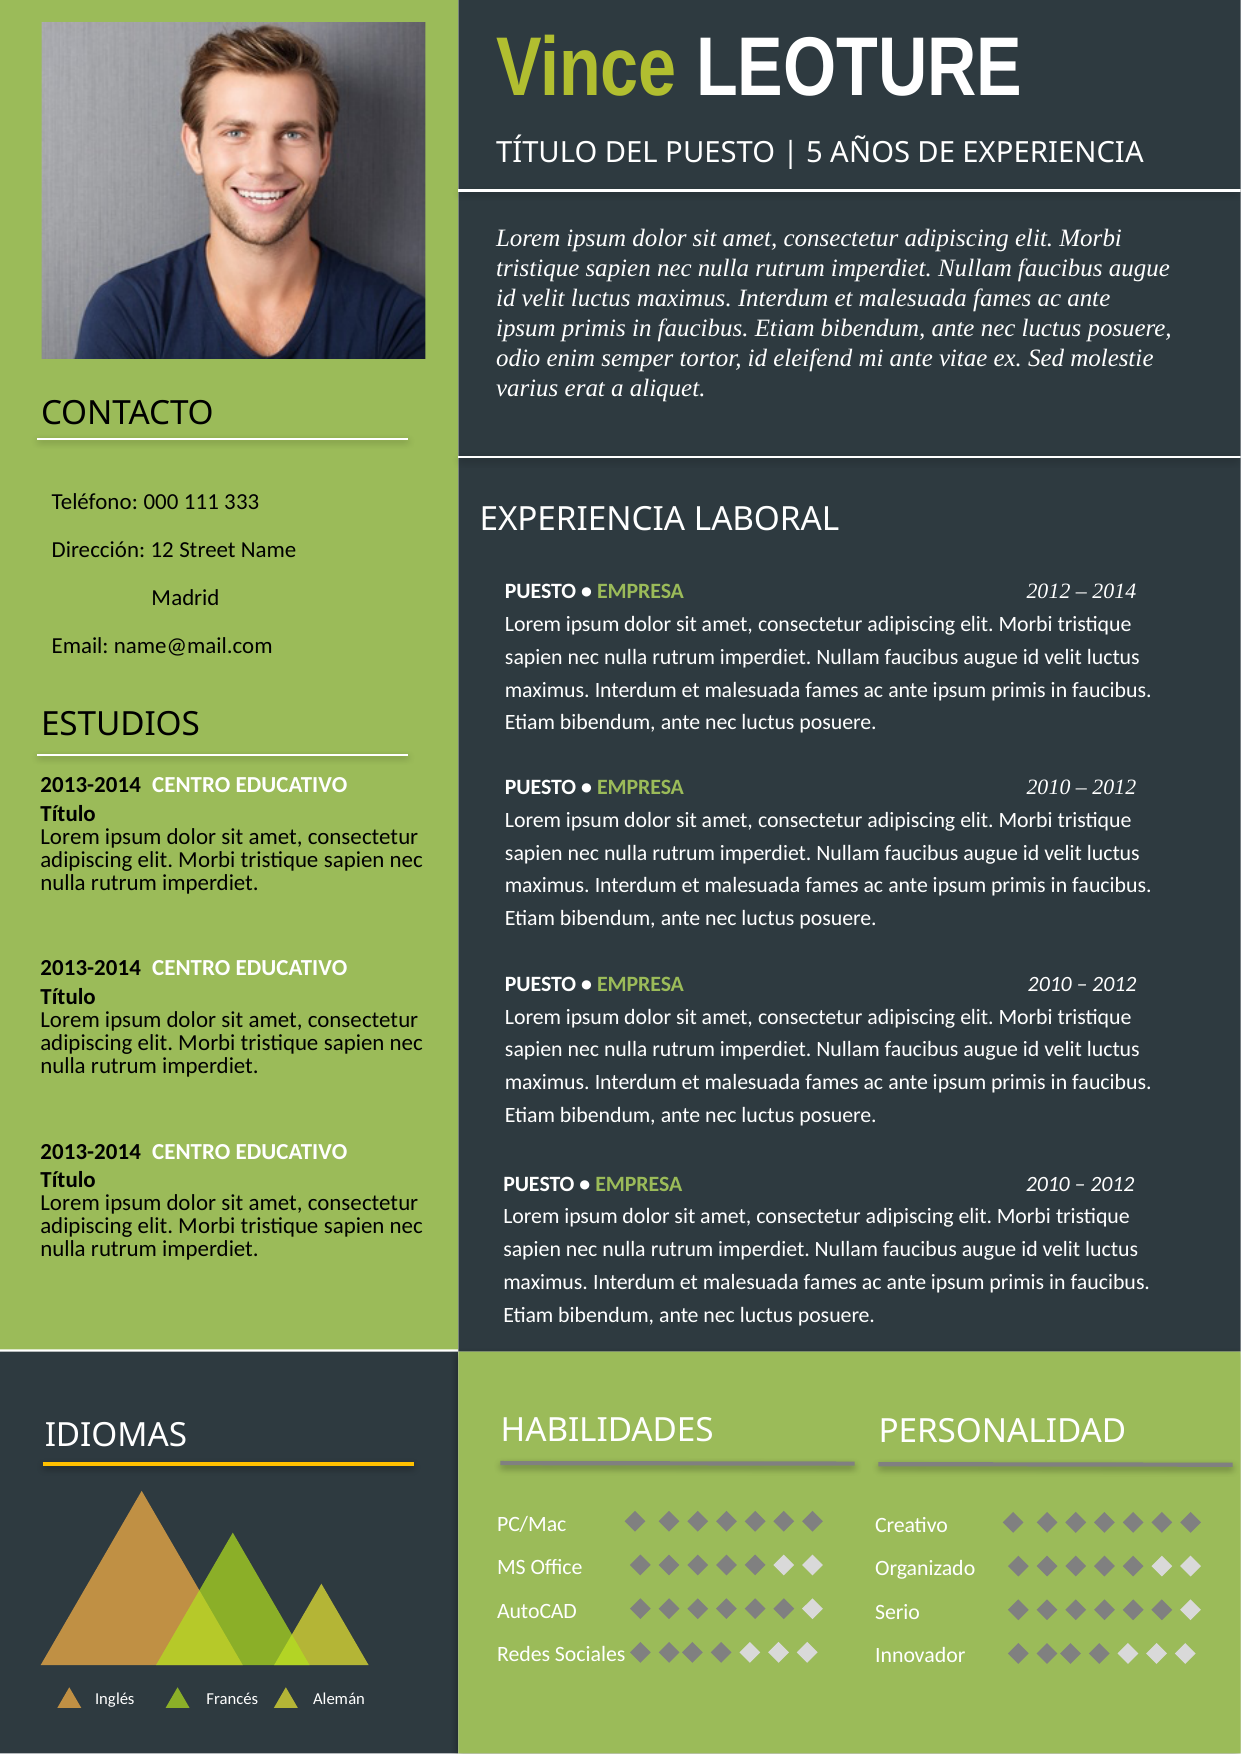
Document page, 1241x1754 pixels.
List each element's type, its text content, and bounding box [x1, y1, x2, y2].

text_box HABILIDADES [485, 1400, 780, 1455]
text_box PUESTO • EMPRESA Lorem ipsum dolor sit amet, consectetur adipiscing elit. Morbi tristique sapien nec nulla rutrum imperdiet. Nullam faucibus augue id velit luctus maximus. Interdum et malesuada fames ac ante ipsum primis in faucibus. Etiam bibendum, ante nec luctus posuere. [490, 765, 1209, 938]
text_box Lorem ipsum dolor sit amet, consectetur adipiscing elit. Morbi tristique sapien nec nulla rutrum imperdiet. Nullam faucibus augue id velit luctus maximus. Interdum et malesuada fames ac ante ipsum primis in faucibus. Etiam bibendum, ante nec luctus posuere, odio enim semper tortor, id eleifend mi ante vitae ex. Sed molestie varius erat a aliquet. [481, 214, 1192, 409]
text_box CONTACTO [26, 383, 398, 439]
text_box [860, 1502, 1199, 1682]
text_box IDIOMAS [30, 1405, 324, 1461]
text_box [458, 1351, 1241, 1754]
text_box [0, 0, 460, 1351]
text_box 2010 – 2012 [1012, 962, 1157, 1004]
text_box 2010 – 2012 [1010, 1161, 1155, 1203]
text_box [0, 1351, 456, 1754]
text_box [460, 465, 1241, 1350]
table_header 2013-2014 CENTRO EDUCATIVO Título Lorem ipsum dolor sit amet, consectetur adipiscing elit. Morbi tristique sapien nec nulla rutrum imperdiet. [26, 763, 458, 946]
text_box PUESTO • EMPRESA Lorem ipsum dolor sit amet, consectetur adipiscing elit. Morbi tristique sapien nec nulla rutrum imperdiet. Nullam faucibus augue id velit luctus maximus. Interdum et malesuada fames ac ante ipsum primis in faucibus. Etiam bibendum, ante nec luctus posuere. [490, 569, 1209, 742]
text_box [460, 0, 1241, 189]
text_box PUESTO • EMPRESA Lorem ipsum dolor sit amet, consectetur adipiscing elit. Morbi tristique sapien nec nulla rutrum imperdiet. Nullam faucibus augue id velit luctus maximus. Interdum et malesuada fames ac ante ipsum primis in faucibus. Etiam bibendum, ante nec luctus posuere. [488, 1161, 1207, 1334]
text_box Vince LEOTURE [481, 5, 1241, 120]
text_box ESTUDIOS [26, 694, 449, 750]
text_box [40, 1490, 381, 1717]
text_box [482, 1501, 821, 1681]
table_cell 2013-2014 CENTRO EDUCATIVO Título Lorem ipsum dolor sit amet, consectetur adipiscing elit. Morbi tristique sapien nec nulla rutrum imperdiet. [26, 1129, 458, 1322]
text_box [460, 198, 1241, 456]
text_box EXPERIENCIA LABORAL [464, 489, 855, 545]
picture [41, 22, 426, 359]
text_box 2012 – 2014 [1011, 569, 1157, 611]
text_box PUESTO • EMPRESA Lorem ipsum dolor sit amet, consectetur adipiscing elit. Morbi tristique sapien nec nulla rutrum imperdiet. Nullam faucibus augue id velit luctus maximus. Interdum et malesuada fames ac ante ipsum primis in faucibus. Etiam bibendum, ante nec luctus posuere. [490, 962, 1209, 1135]
text_box TÍTULO DEL PUESTO | 5 AÑOS DE EXPERIENCIA [481, 126, 1192, 176]
text_box PERSONALIDAD [863, 1401, 1158, 1457]
text_box 2010 – 2012 [1011, 765, 1157, 807]
table_cell 2013-2014 CENTRO EDUCATIVO Título Lorem ipsum dolor sit amet, consectetur adipiscing elit. Morbi tristique sapien nec nulla rutrum imperdiet. [26, 946, 458, 1129]
text_box Teléfono: 000 111 333 Dirección: 12 Street Name Madrid Email: name@mail.com [36, 458, 426, 666]
